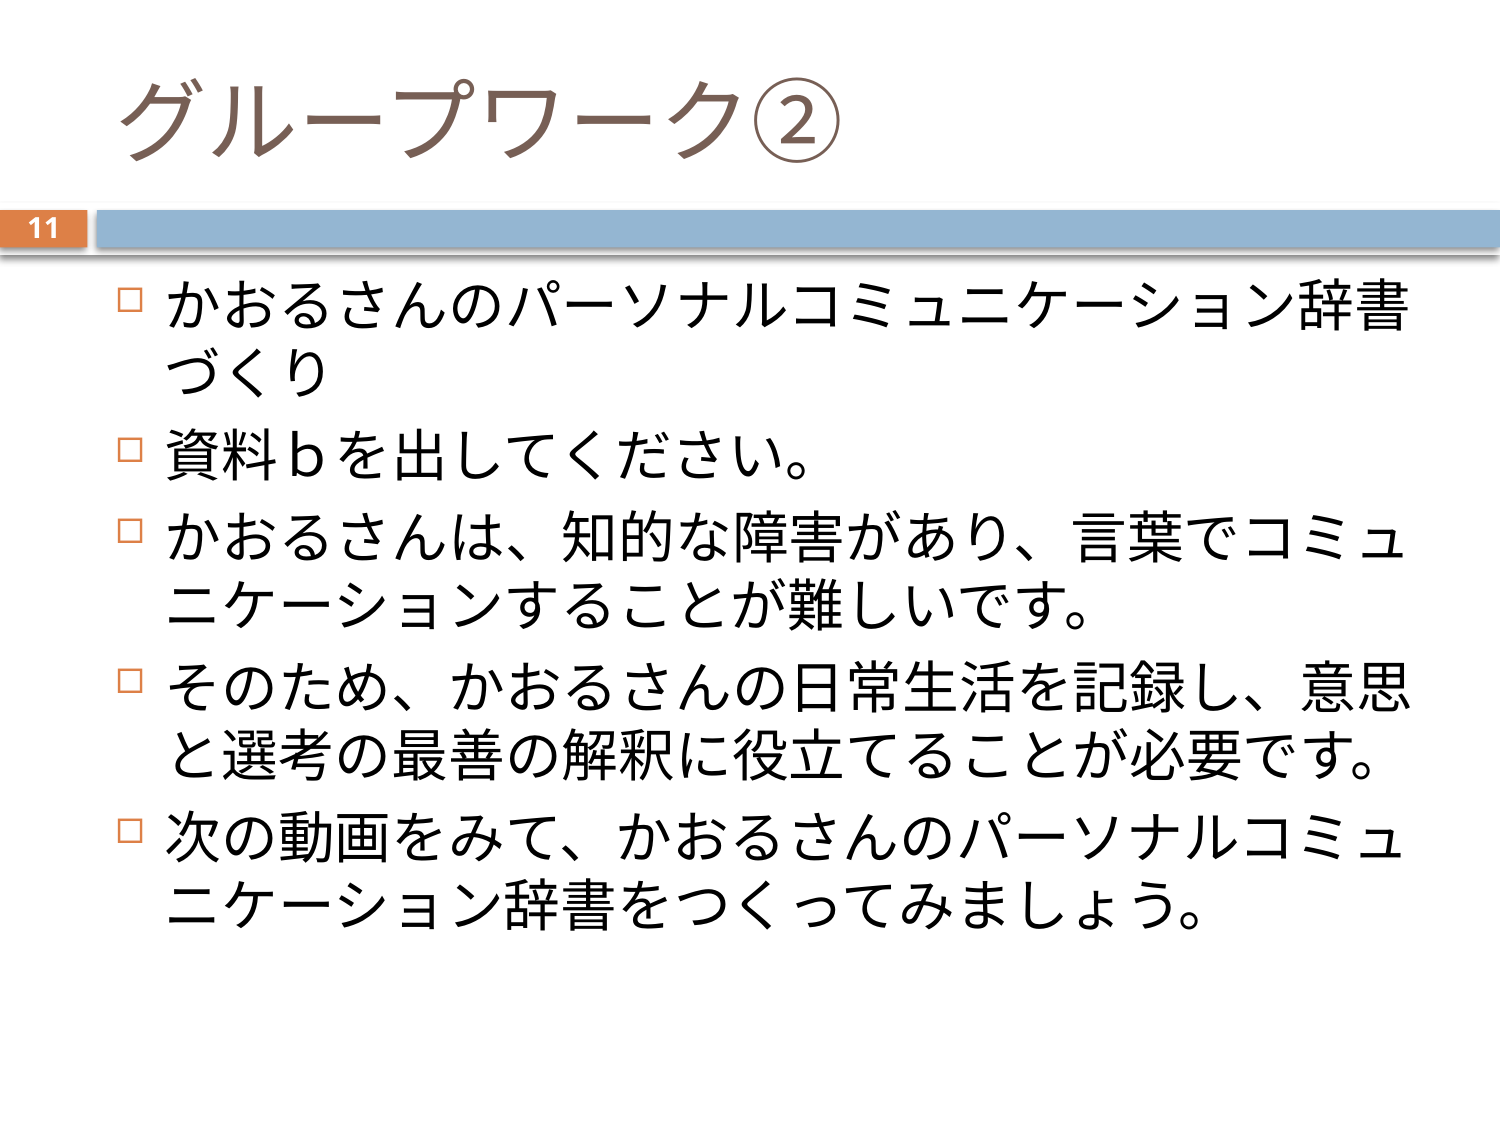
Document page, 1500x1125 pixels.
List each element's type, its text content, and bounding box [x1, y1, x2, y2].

slide_number 11 [0, 208, 88, 249]
list かおるさんのパーソナルコミュニケーション辞書づくり 資料ｂを出してください。 かおるさんは、知的な障害があり、言葉でコミュニケーションすることが難しいです。 そのため、かおるさんの日常生活を記録し、意思と選考の最善の解釈に役立てることが必要です。 次の動画をみて、かおるさんのパーソナルコミュニケーション辞書をつくってみましょう。 [100, 262, 1438, 1000]
title グループワーク② [100, 37, 1438, 200]
